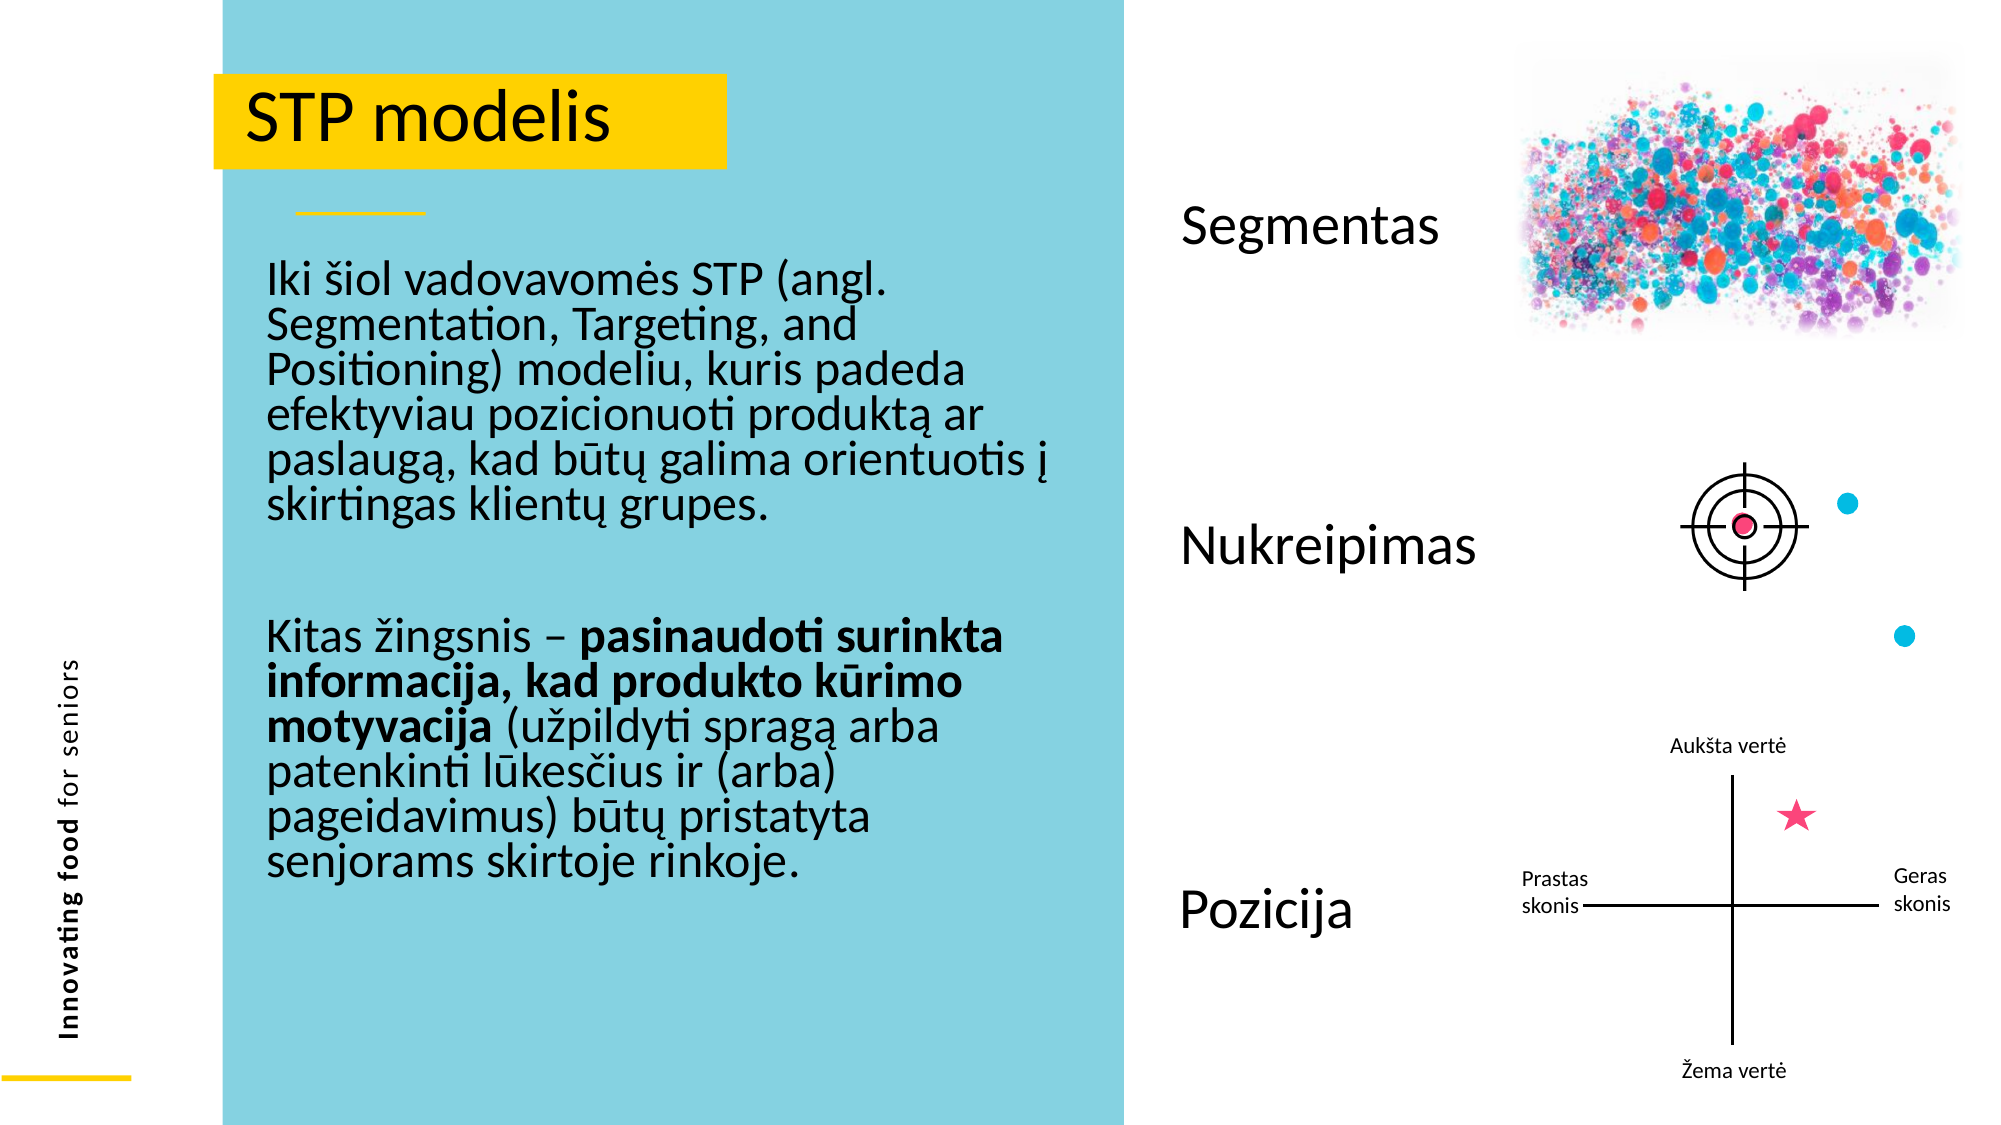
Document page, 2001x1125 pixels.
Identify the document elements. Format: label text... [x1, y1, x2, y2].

list Iki šiol vadovavomės STP (angl. Segmentation, Targeting, and Positioning) modeliu, kuris padeda efektyviau pozicionuoti produktą ar paslaugą, kad būtų galima orientuotis į skirtingas klientų grupes. Kitas žingsnis – pasinaudoti surinkta informacija, kad produkto kūrimo motyvacija (užpildyti spragą arba patenkinti lūkesčius ir (arba) pageidavimus) būtų pristatyta senjorams skirtoje rinkoje. [213, 252, 1100, 1034]
list STP modelis [213, 73, 727, 170]
text_box Aukšta vertė [1655, 723, 1833, 766]
text_box [1837, 492, 1859, 515]
text_box Segmentas [1167, 178, 1461, 264]
text_box Žema vertė [1667, 1048, 1818, 1091]
text_box [1894, 625, 1916, 648]
text_box Geras skonis [1879, 853, 1990, 923]
text_box [1776, 798, 1817, 831]
text_box Nukreipimas [1165, 498, 1508, 584]
text_box Prastas skonis [1507, 856, 1618, 926]
picture [1513, 40, 1966, 342]
picture [1668, 451, 1820, 602]
text_box Pozicija [1164, 862, 1432, 948]
